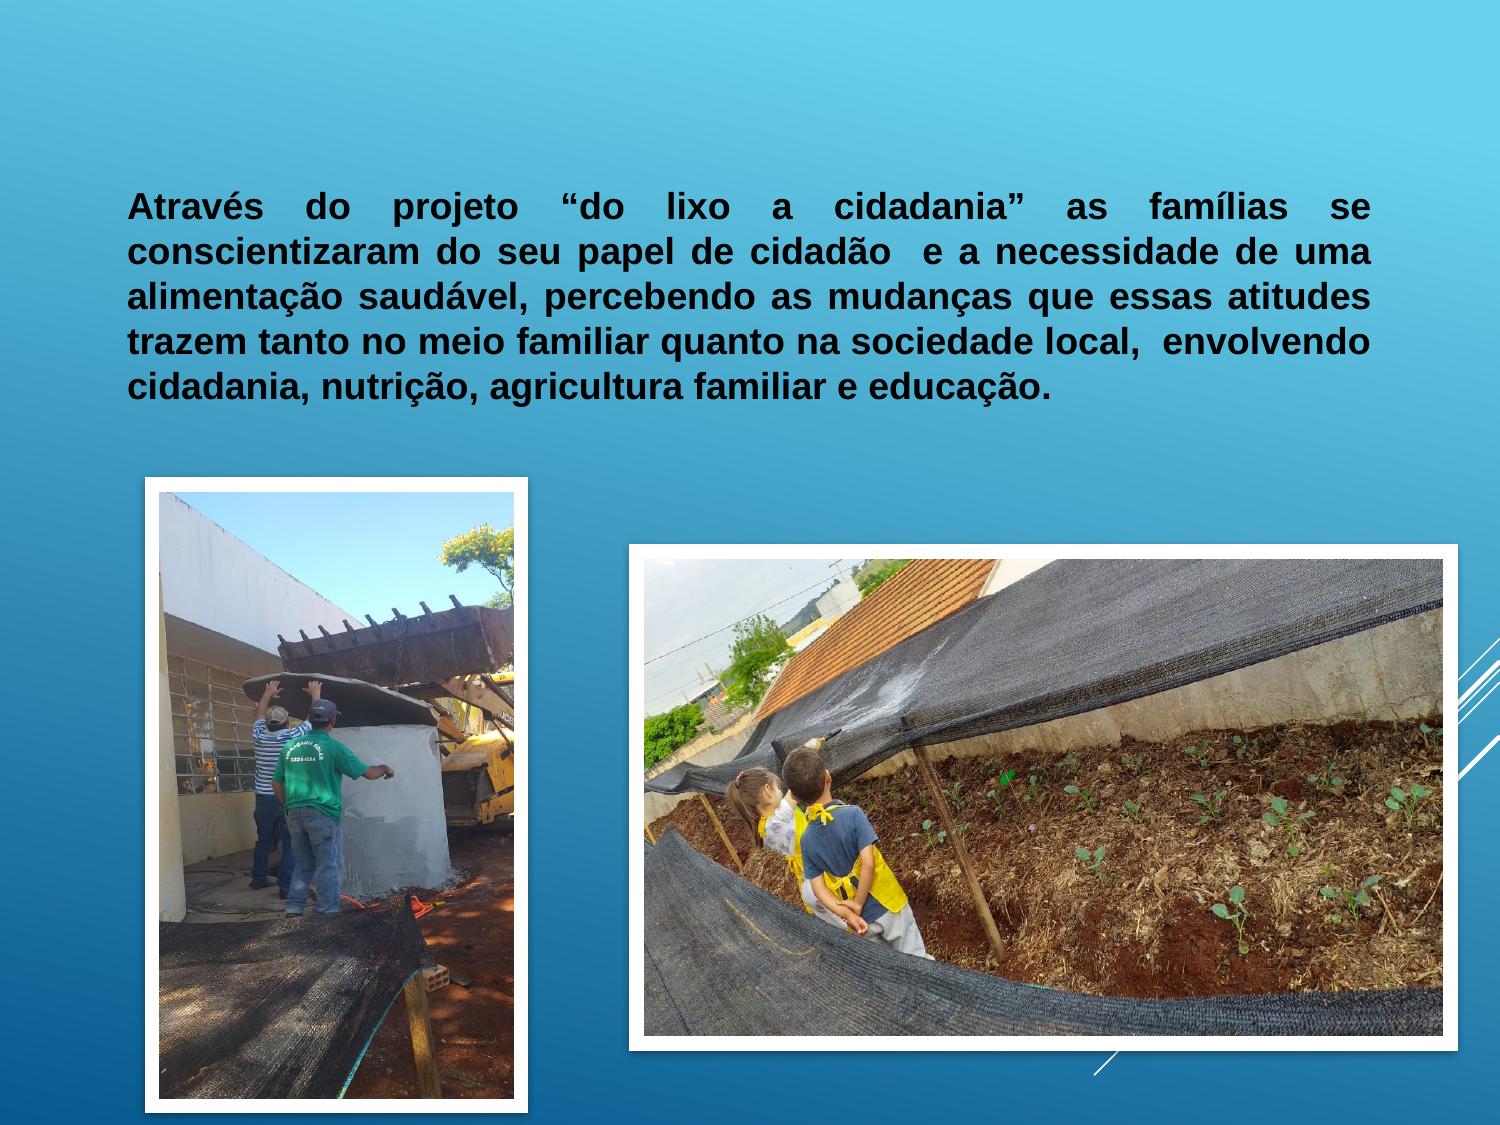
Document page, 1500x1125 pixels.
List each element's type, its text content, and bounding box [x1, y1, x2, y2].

picture [643, 558, 1444, 1037]
list Através do projeto “do lixo a cidadania” as famílias se conscientizaram do seu papel de cidadão e a necessidade de uma alimentação saudável, percebendo as mudanças que essas atitudes trazem tanto no meio familiar quanto na sociedade local, envolvendo cidadania, nutrição, agricultura familiar e educação. [112, 94, 1388, 496]
picture [159, 491, 514, 1099]
